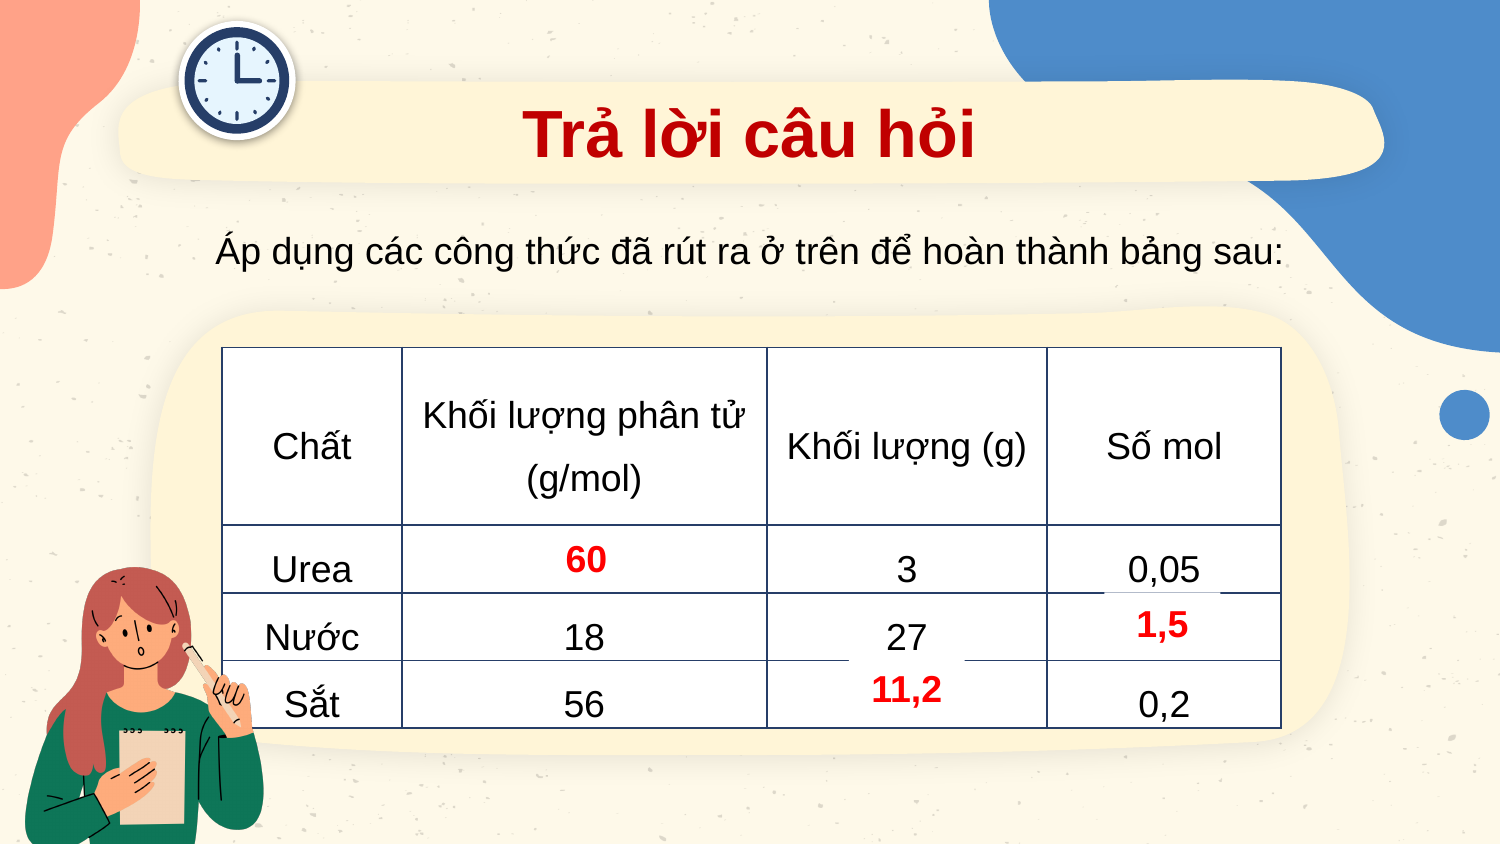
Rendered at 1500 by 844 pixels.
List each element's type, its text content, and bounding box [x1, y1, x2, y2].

text_box 60 [528, 527, 645, 588]
title Trả lời câu hỏi [118, 96, 1382, 165]
table_cell 27 [768, 594, 1046, 660]
table_cell 18 [403, 594, 766, 660]
text_box 11,2 [848, 657, 965, 718]
table_cell ? [1048, 594, 1280, 660]
table_cell ? [768, 661, 1046, 727]
table_cell 0,05 [1048, 526, 1280, 592]
table_header Khối lượng phân tử (g/mol) [403, 348, 766, 524]
text_box 1,5 [1104, 592, 1221, 653]
table_cell ? [403, 526, 766, 592]
table_cell 0,2 [1048, 661, 1280, 727]
table_cell 3 [768, 526, 1046, 592]
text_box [179, 26, 290, 135]
table_header Khối lượng (g) [768, 348, 1046, 524]
table_cell 56 [403, 661, 766, 727]
table_cell Nước [283, 594, 401, 660]
table_header Chất [223, 348, 401, 524]
table_cell Urea [223, 526, 401, 592]
table_header Số mol [1048, 348, 1280, 524]
text_box Áp dụng các công thức đã rút ra ở trên để hoàn thành bảng sau: [197, 219, 1303, 280]
picture [24, 563, 279, 844]
table_cell Sắt [283, 661, 401, 727]
